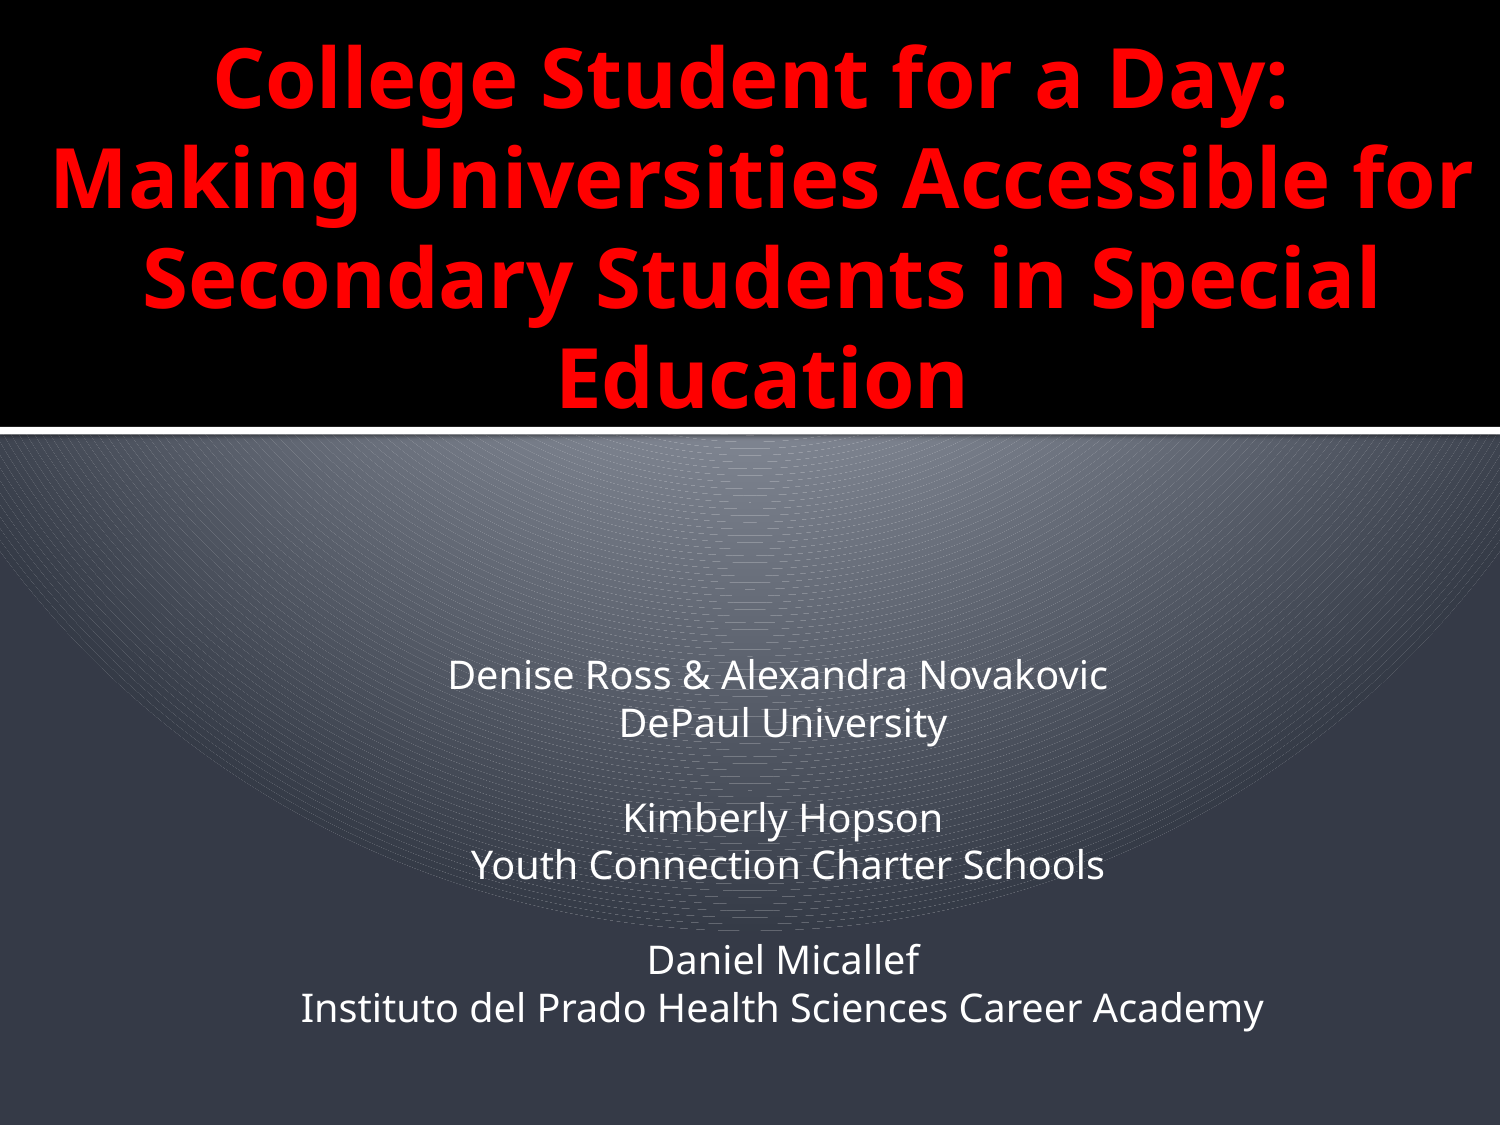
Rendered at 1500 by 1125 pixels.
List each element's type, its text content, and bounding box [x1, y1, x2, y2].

list Denise Ross & Alexandra Novakovic DePaul University Kimberly Hopson Youth Connection Charter Schools Daniel Micallef Instituto del Prado Health Sciences Career Academy [275, 650, 1275, 1038]
title College Student for a Day: Making Universities Accessible for Secondary Students in Special Education [24, 0, 1500, 425]
